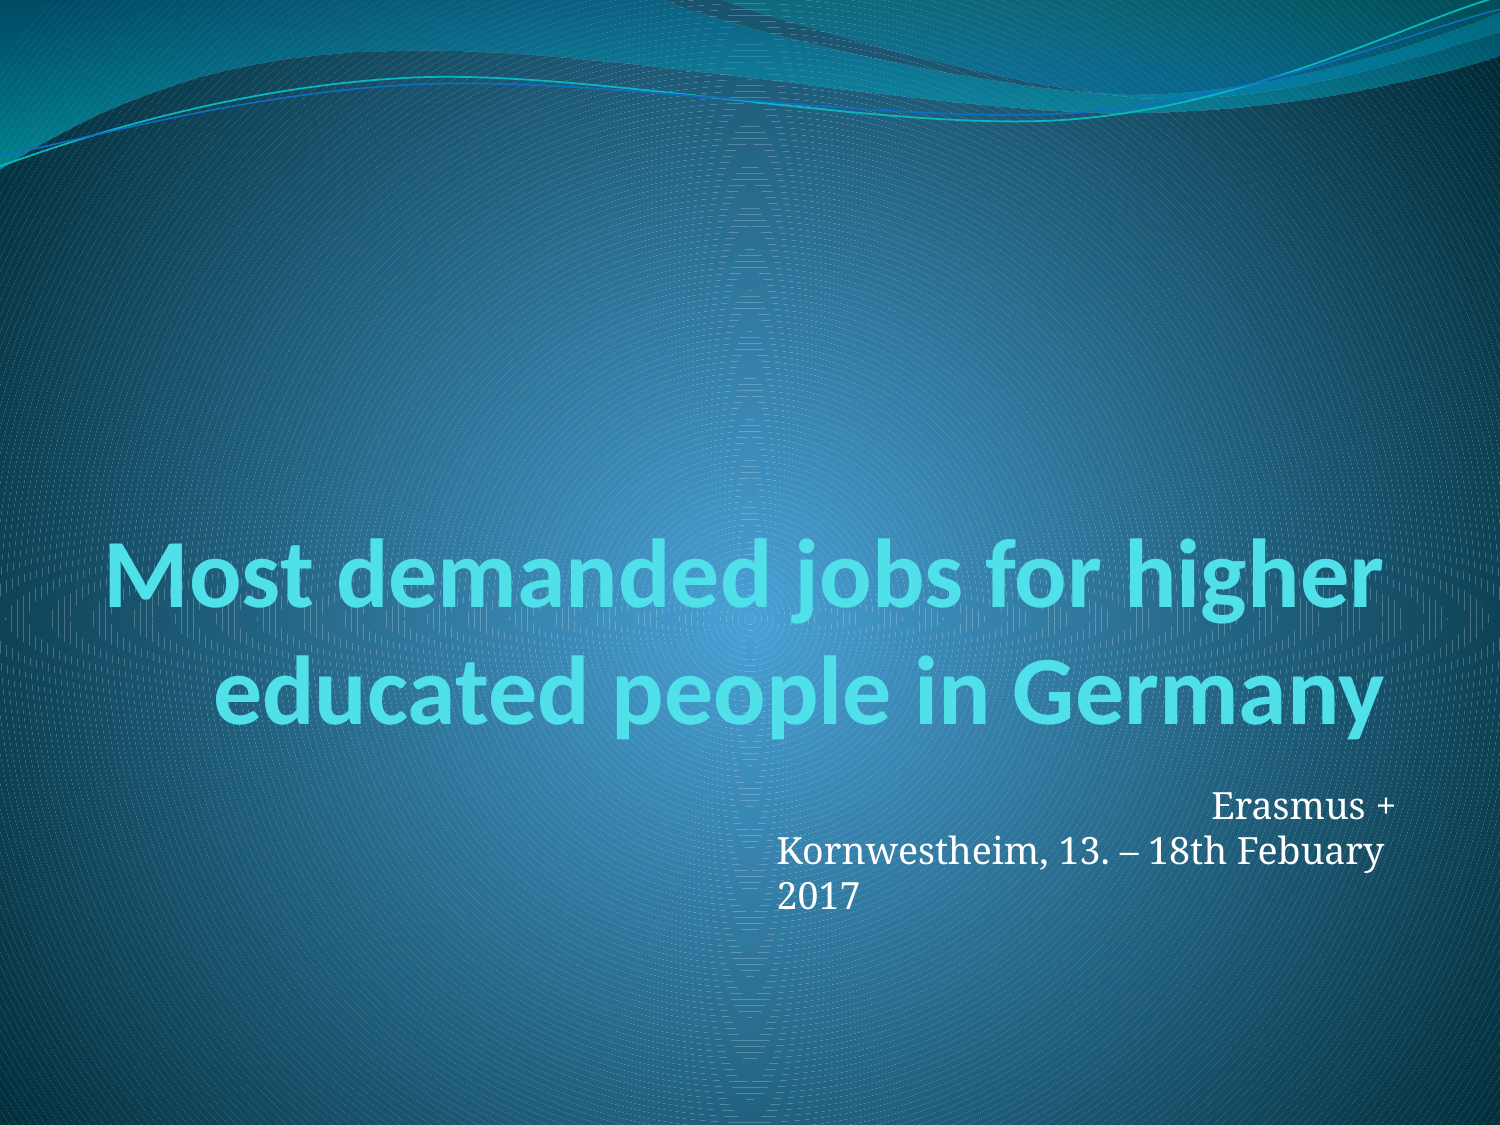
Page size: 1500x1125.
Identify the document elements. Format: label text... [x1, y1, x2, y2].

title Most demanded jobs for higher educated people in Germany [100, 444, 1389, 745]
text_box Erasmus + Kornwestheim, 13. – 18th Febuary 2017 [761, 775, 1412, 925]
